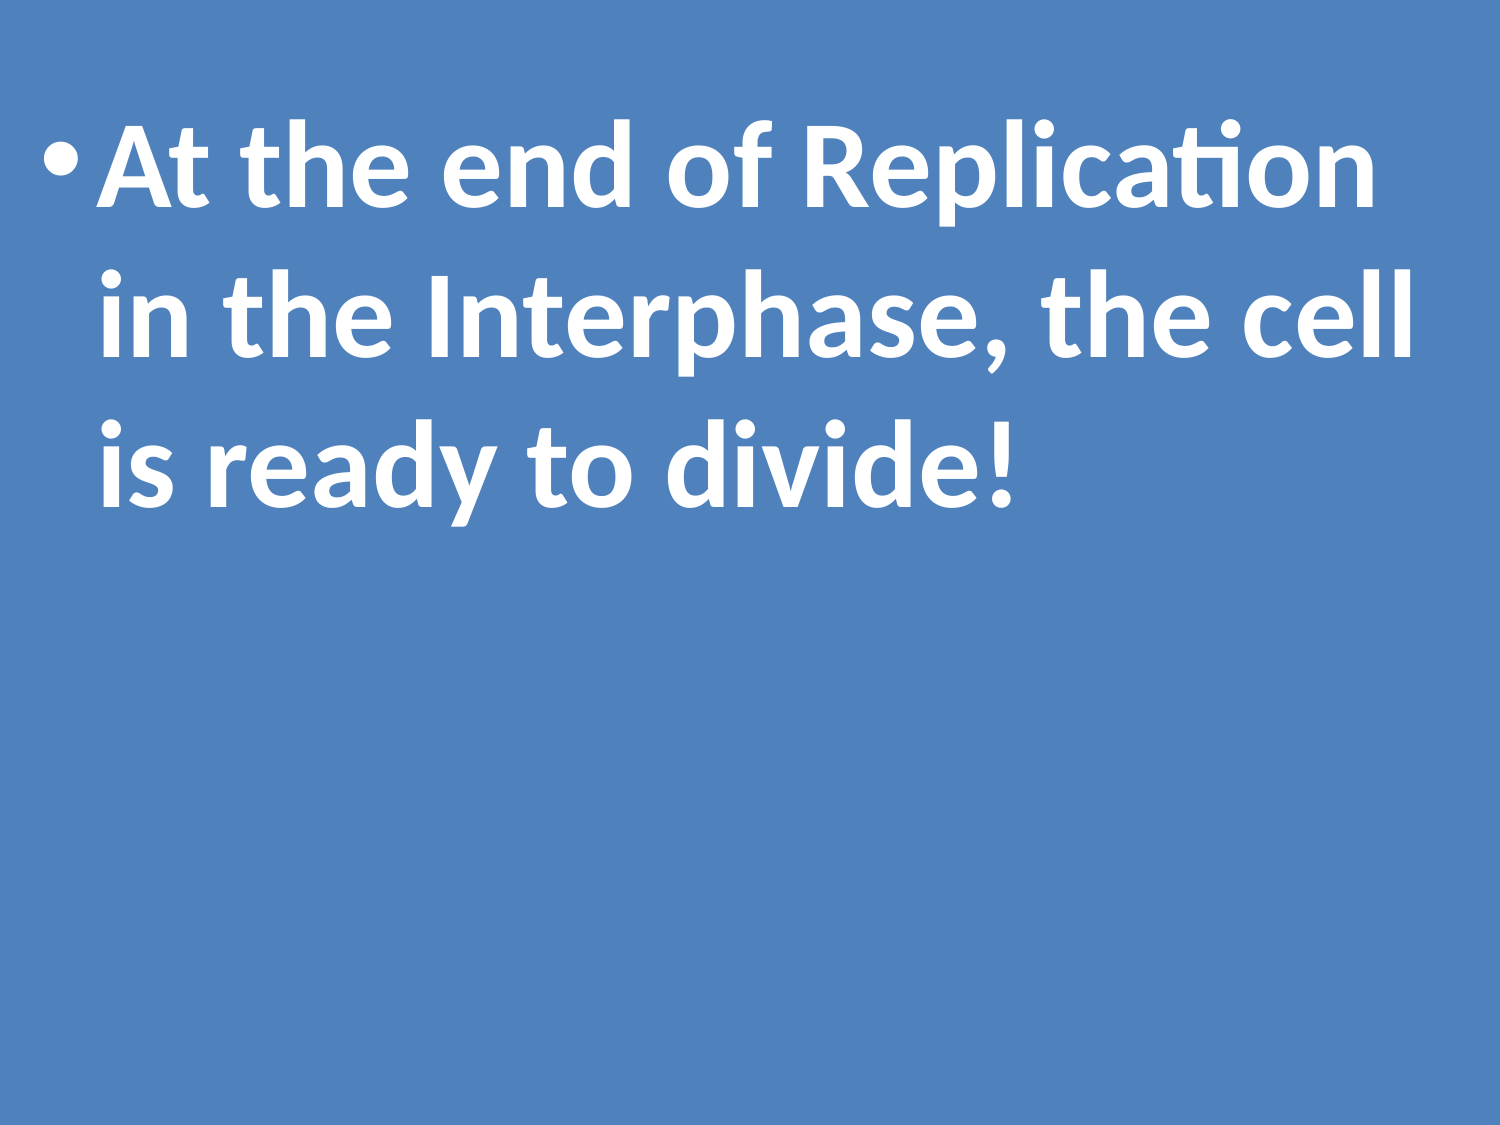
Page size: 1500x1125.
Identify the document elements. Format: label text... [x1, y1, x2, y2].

list At the end of Replication in the Interphase, the cell is ready to divide! [24, 75, 1488, 1005]
